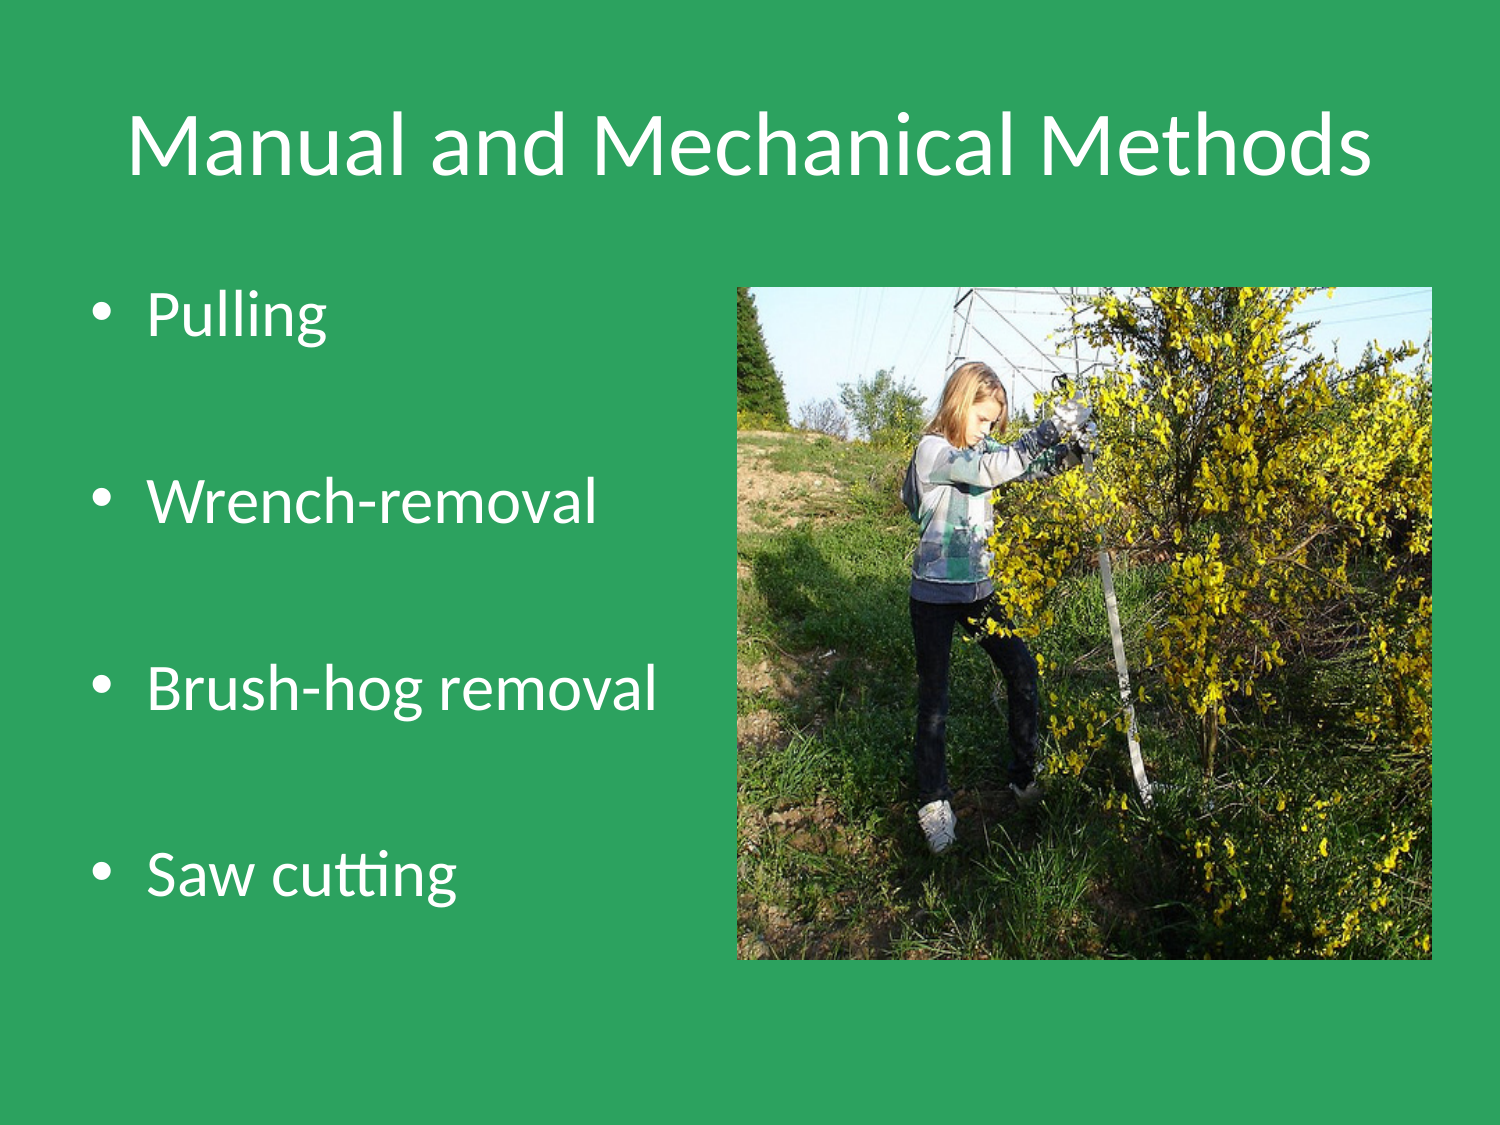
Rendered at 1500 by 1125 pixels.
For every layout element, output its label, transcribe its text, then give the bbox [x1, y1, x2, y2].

list Pulling Wrench-removal Brush-hog removal Saw cutting [75, 262, 1425, 1005]
picture [737, 287, 1432, 960]
title Manual and Mechanical Methods [75, 45, 1425, 233]
